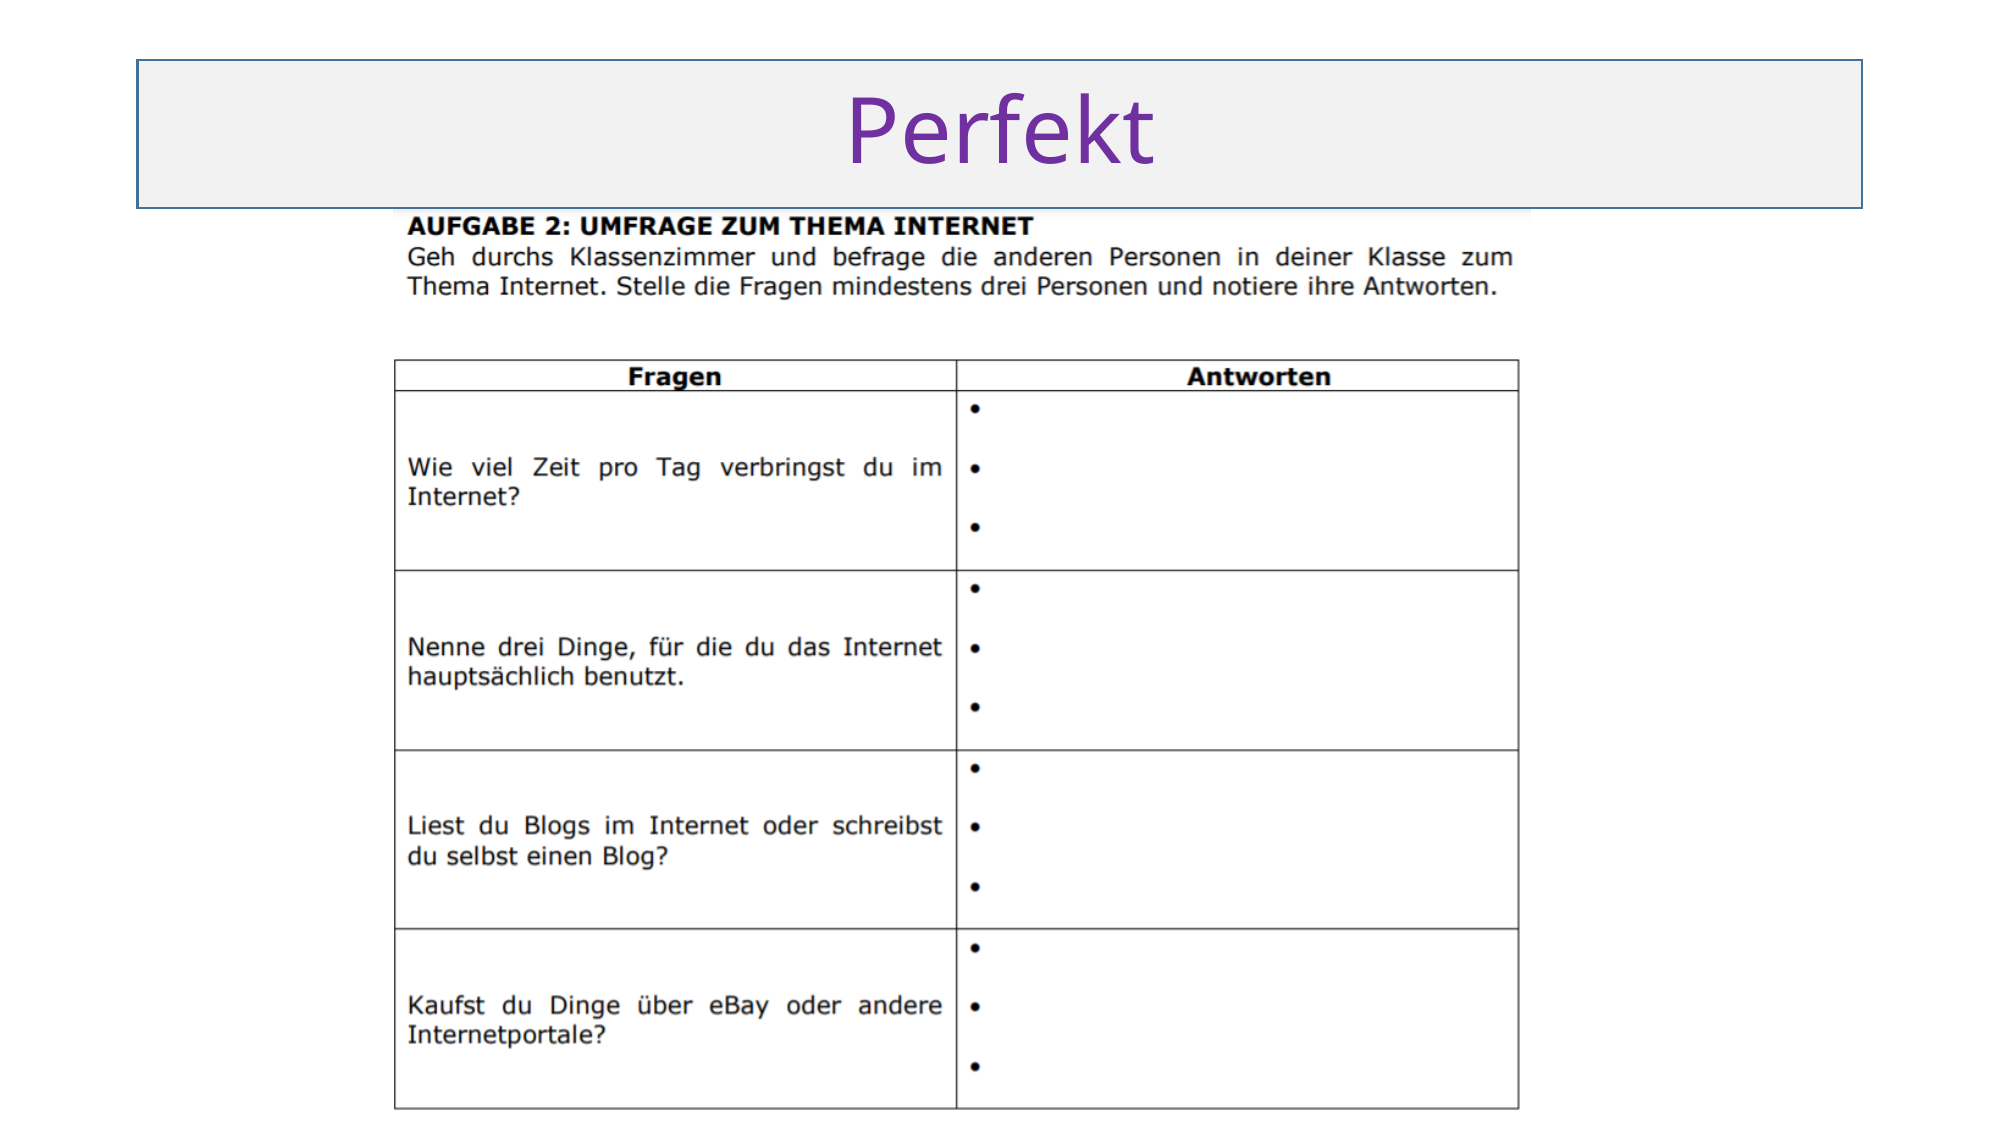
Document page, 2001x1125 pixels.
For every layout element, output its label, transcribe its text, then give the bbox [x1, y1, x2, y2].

title Perfekt [137, 59, 1863, 209]
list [392, 208, 1532, 1121]
